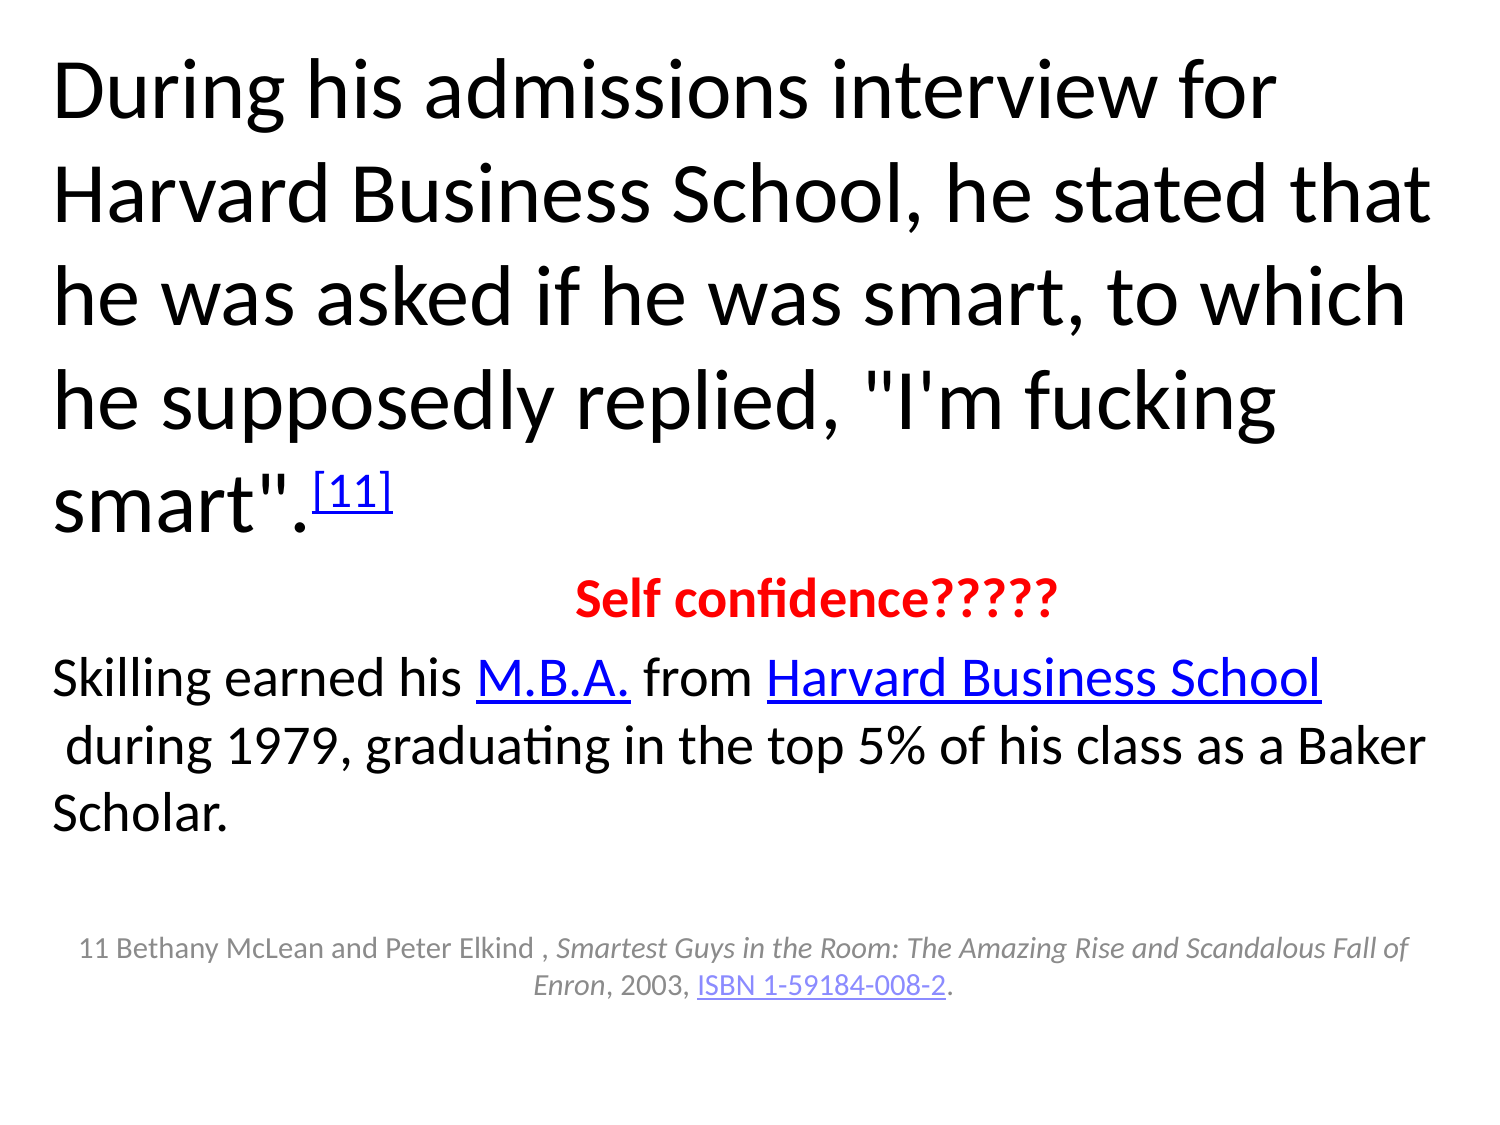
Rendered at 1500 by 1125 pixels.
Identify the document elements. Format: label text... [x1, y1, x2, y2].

subtitle During his admissions interview for Harvard Business School, he stated that he was asked if he was smart, to which he supposedly replied, "I'm fucking smart".[11] Self confidence????? Skilling earned his M.B.A. from Harvard Business School during 1979, graduating in the top 5% of his class as a Baker Scholar. 11 Bethany McLean and Peter Elkind , Smartest Guys in the Room: The Amazing Rise and Scandalous Fall of Enron, 2003, ISBN 1-59184-008-2. [37, 24, 1450, 1113]
